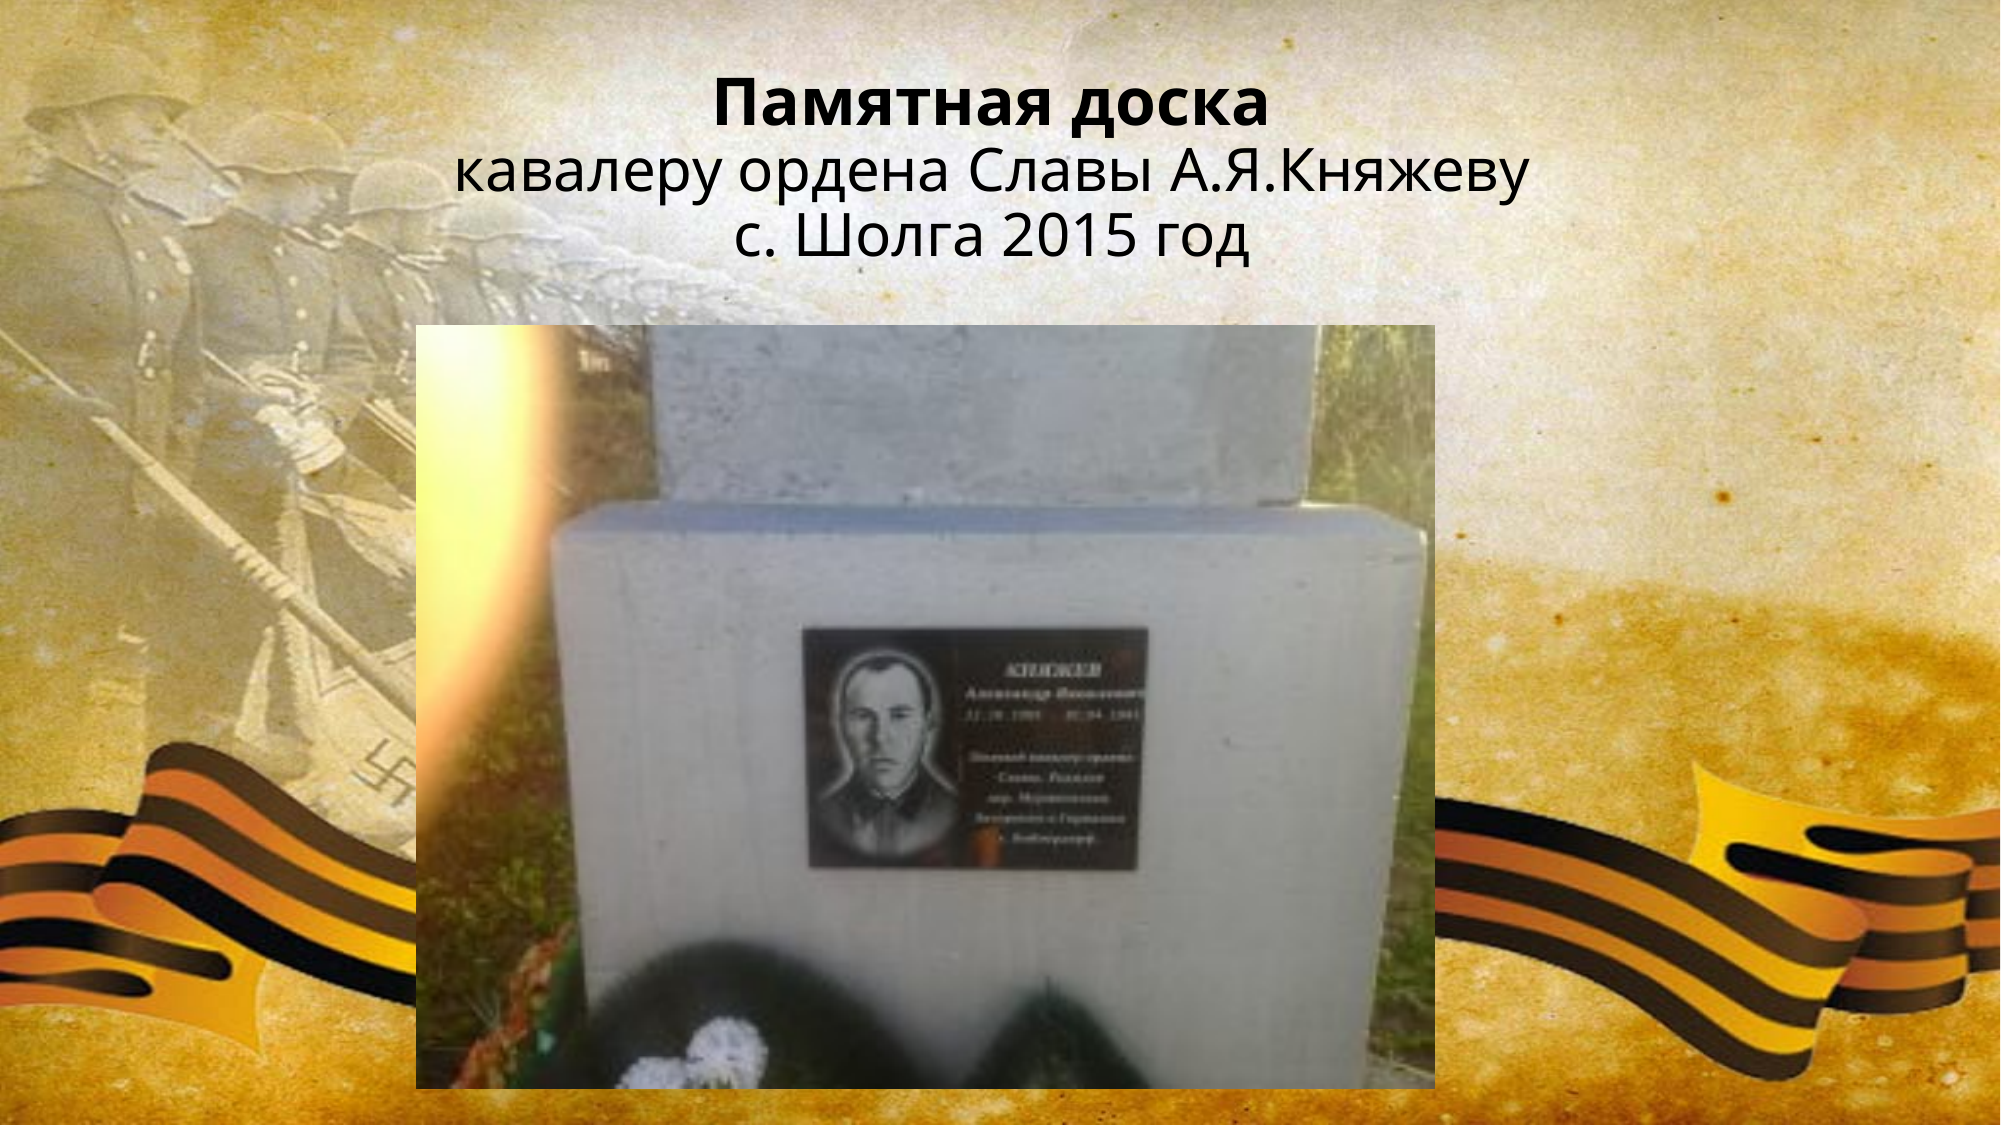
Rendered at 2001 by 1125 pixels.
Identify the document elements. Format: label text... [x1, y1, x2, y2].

picture [0, 0, 2001, 1125]
title Памятная доска кавалеру ордена Славы А.Я.Княжеву с. Шолга 2015 год [137, 59, 1863, 278]
